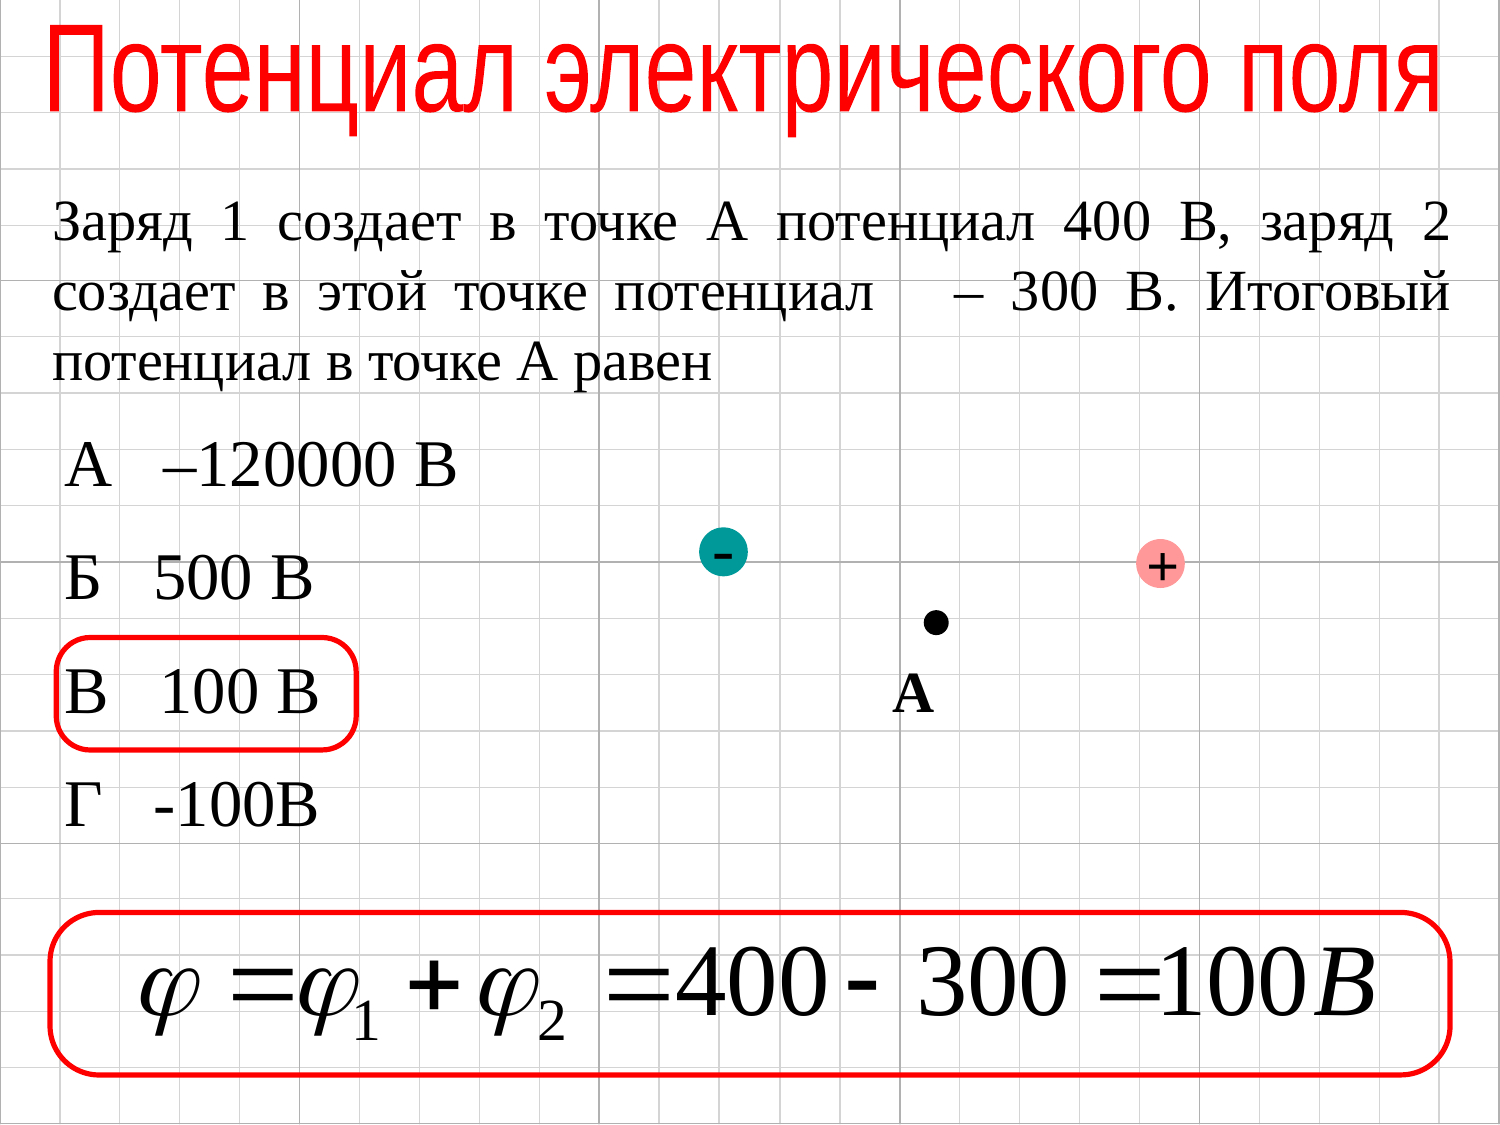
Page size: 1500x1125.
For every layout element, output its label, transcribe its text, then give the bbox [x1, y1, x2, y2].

text_box [1467, 278, 1471, 354]
text_box А –120000 В Б 500 В В 100 В Г -100В [49, 412, 499, 847]
text_box [56, 637, 357, 751]
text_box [699, 527, 1185, 732]
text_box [124, 912, 1400, 1059]
text_box Заряд 1 создает в точке А потенциал 400 В, заряд 2 создает в этой точке потенциал – 300 В. Итоговый потенциал в точке А равен [37, 174, 1467, 400]
text_box [50, 912, 1451, 1075]
